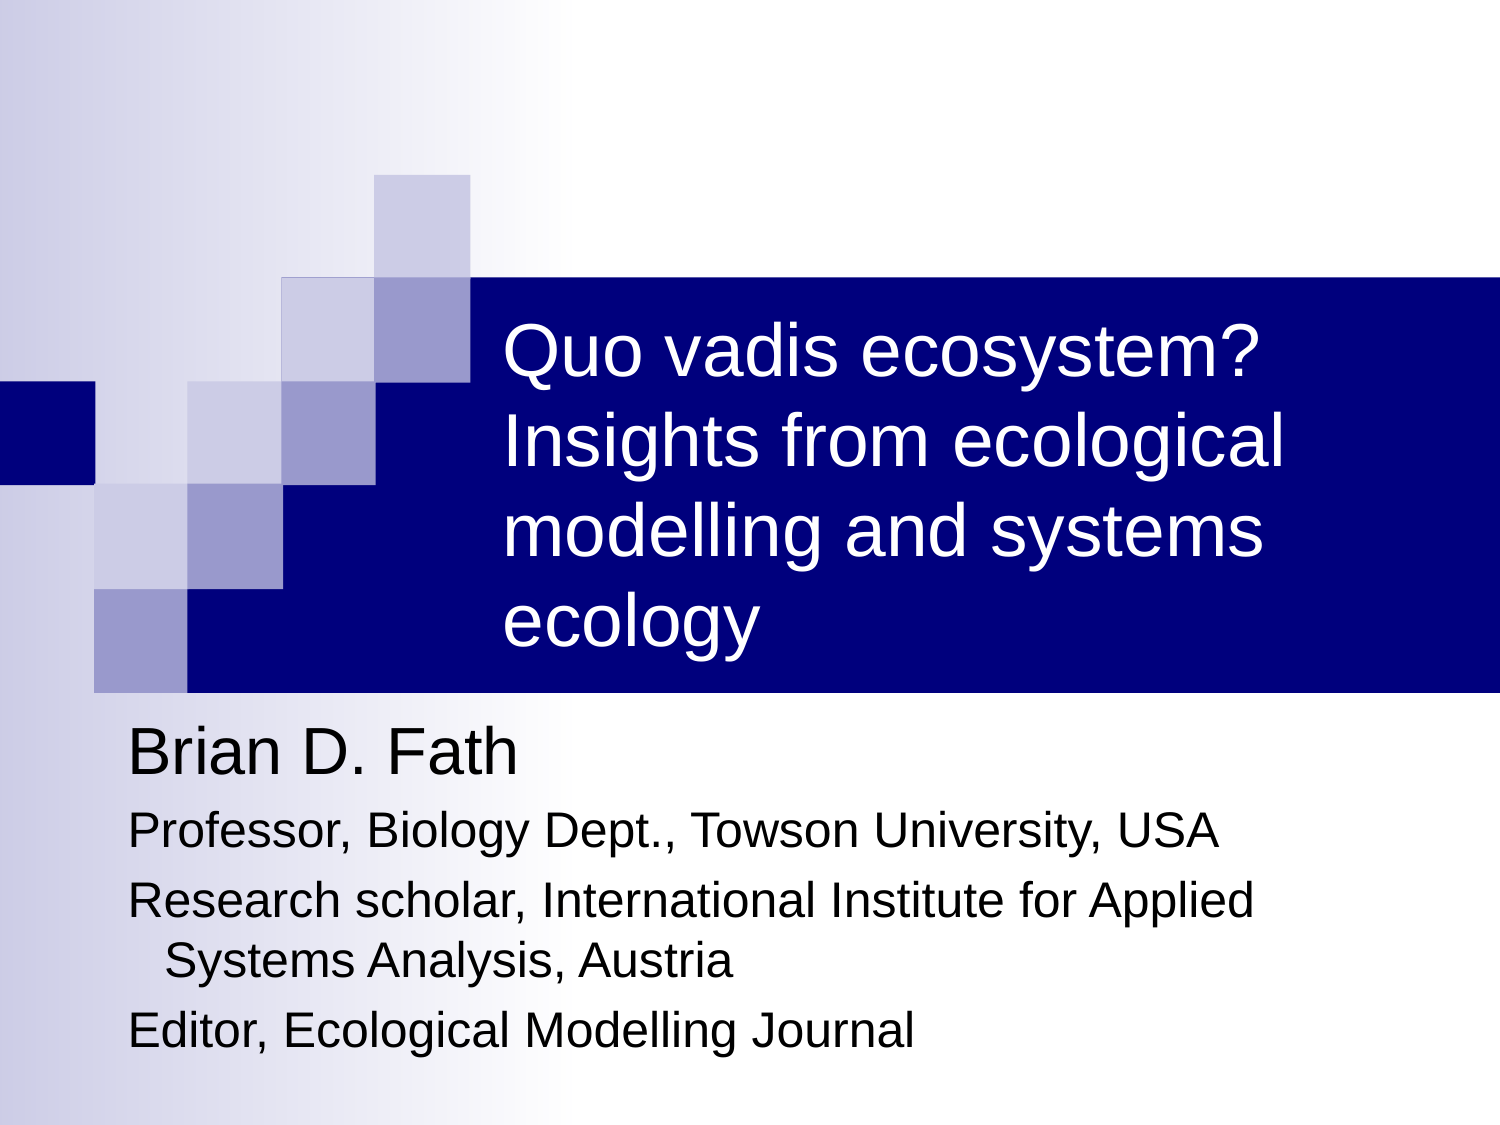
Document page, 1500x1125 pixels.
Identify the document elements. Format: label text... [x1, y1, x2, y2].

title Quo vadis ecosystem? Insights from ecological modelling and systems ecology [487, 299, 1476, 663]
subtitle Brian D. Fath Professor, Biology Dept., Towson University, USA Research scholar, International Institute for Applied Systems Analysis, Austria Editor, Ecological Modelling Journal [112, 699, 1476, 1076]
